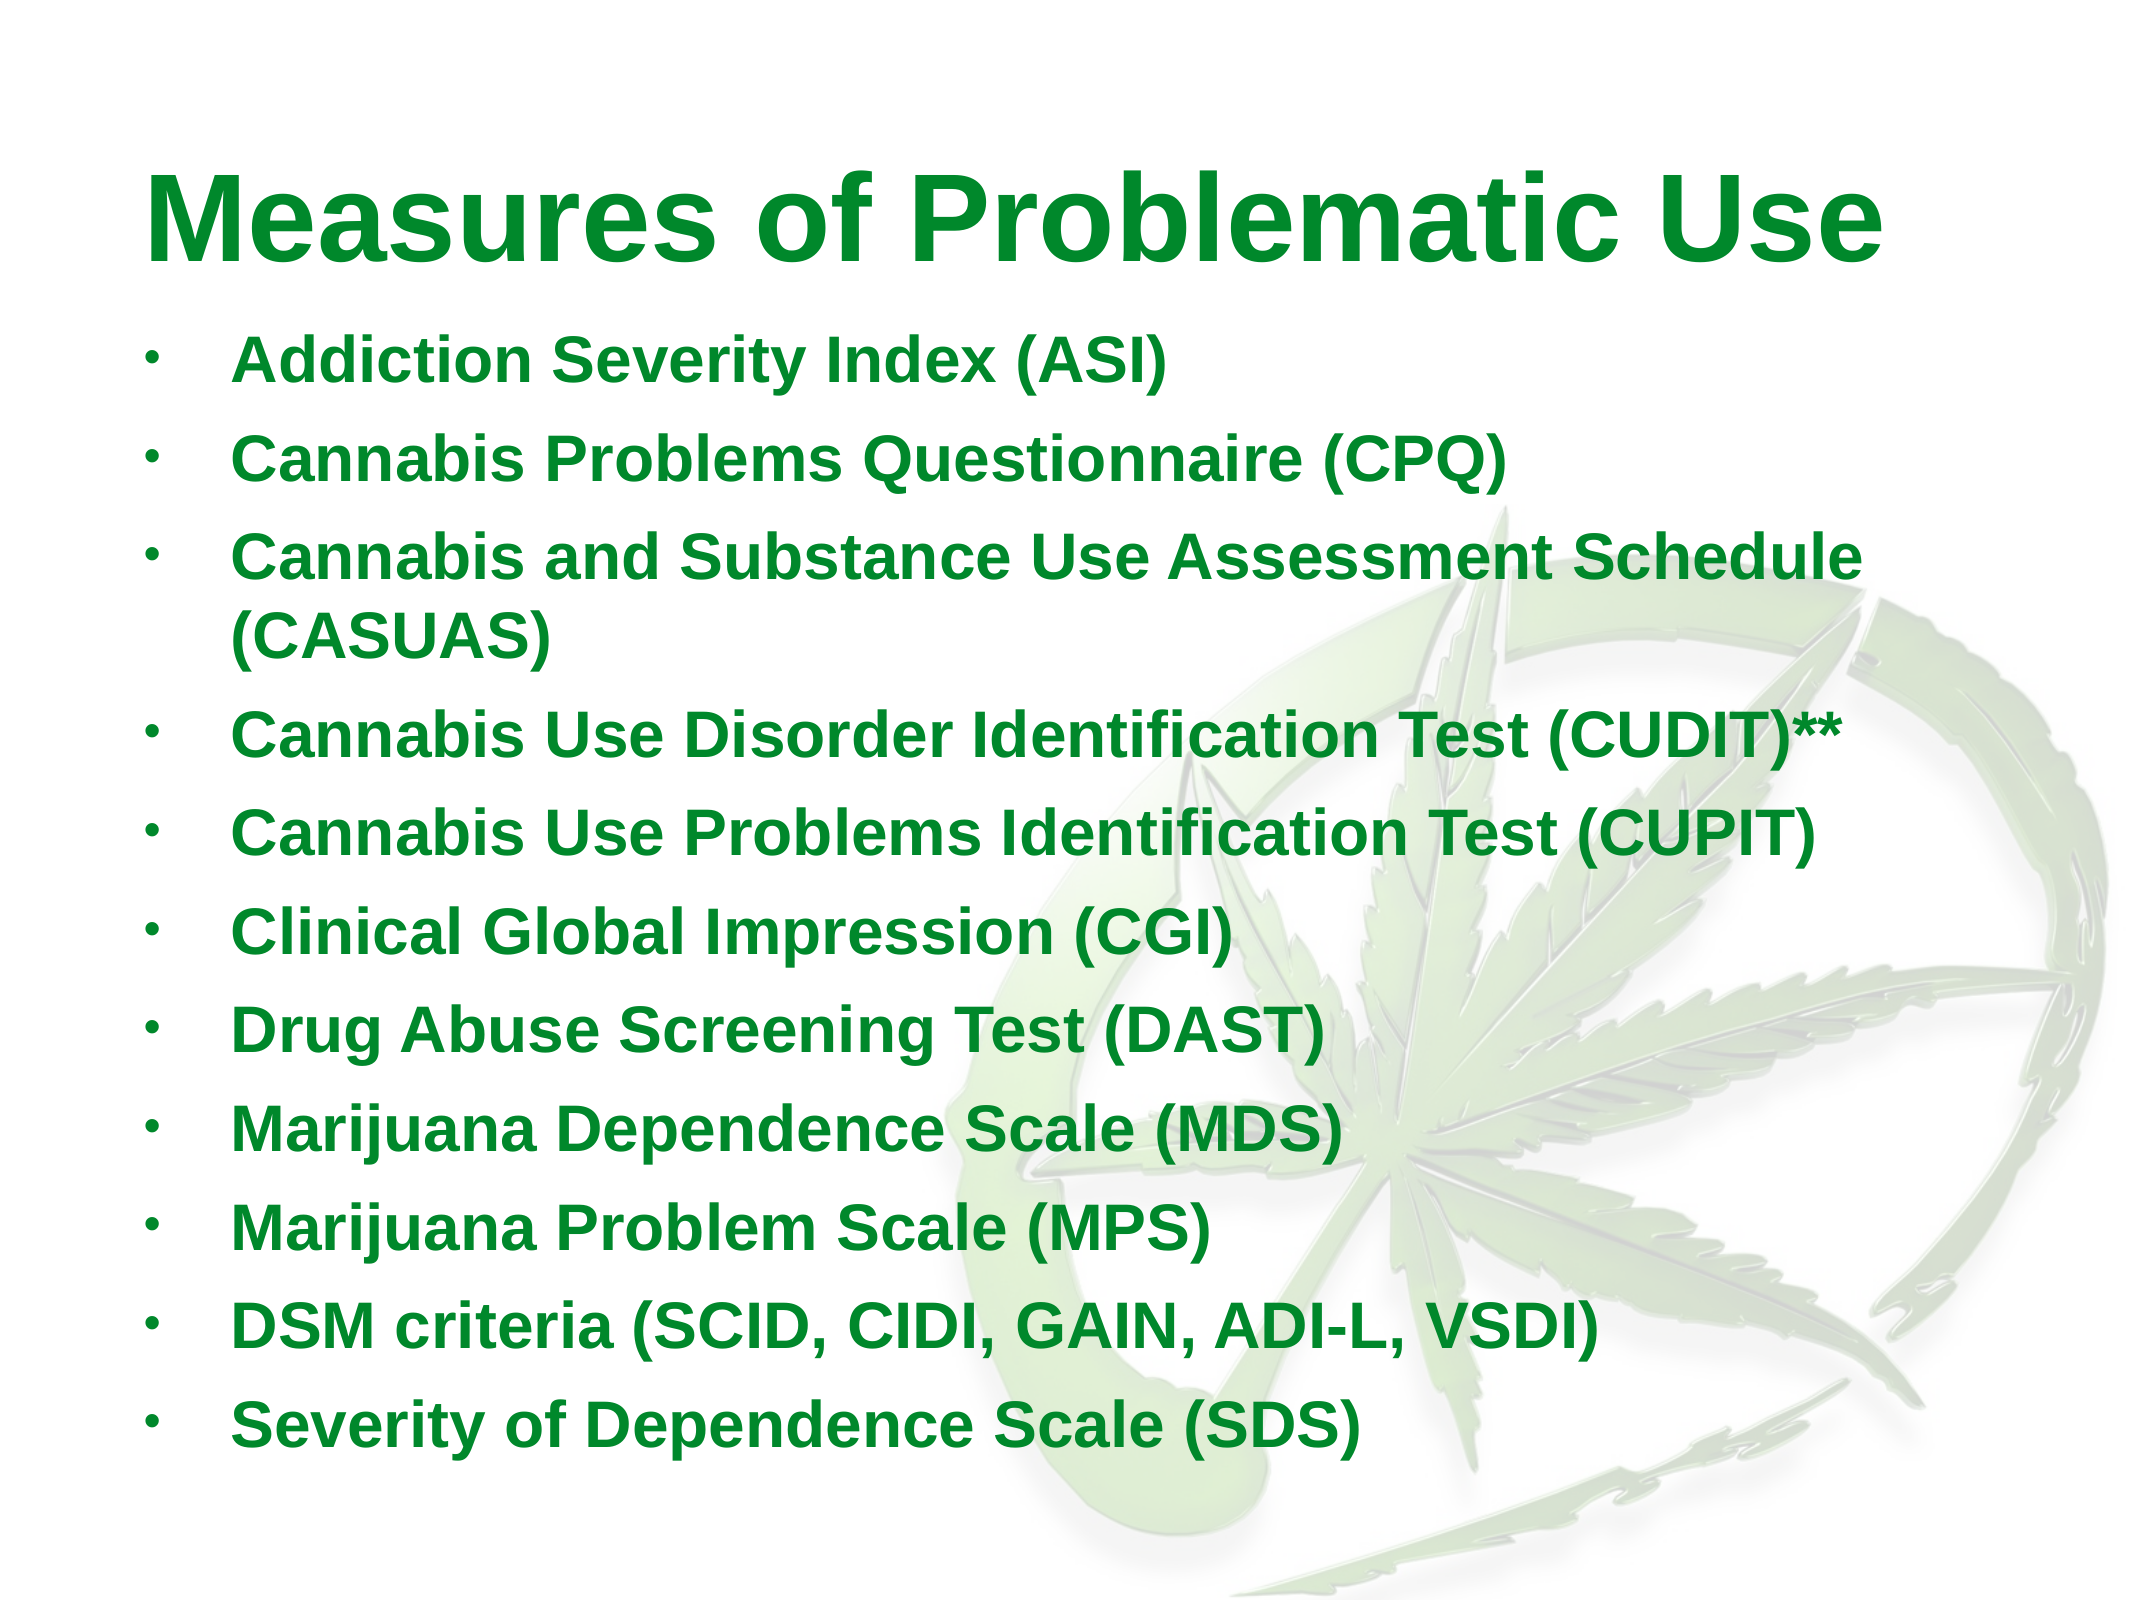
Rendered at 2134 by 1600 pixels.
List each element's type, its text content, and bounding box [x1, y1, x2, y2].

list Addiction Severity Index (ASI) Cannabis Problems Questionnaire (CPQ) Cannabis and Substance Use Assessment Schedule (CASUAS) Cannabis Use Disorder Identification Test (CUDIT)** Cannabis Use Problems Identification Test (CUPIT) Clinical Global Impression (CGI) Drug Abuse Screening Test (DAST) Marijuana Dependence Scale (MDS) Marijuana Problem Scale (MPS) DSM criteria (SCID, CIDI, GAIN, ADI-L, VSDI) Severity of Dependence Scale (SDS) [142, 316, 2013, 1473]
title Measures of Problematic Use [142, 53, 2067, 288]
picture [911, 503, 2134, 1600]
